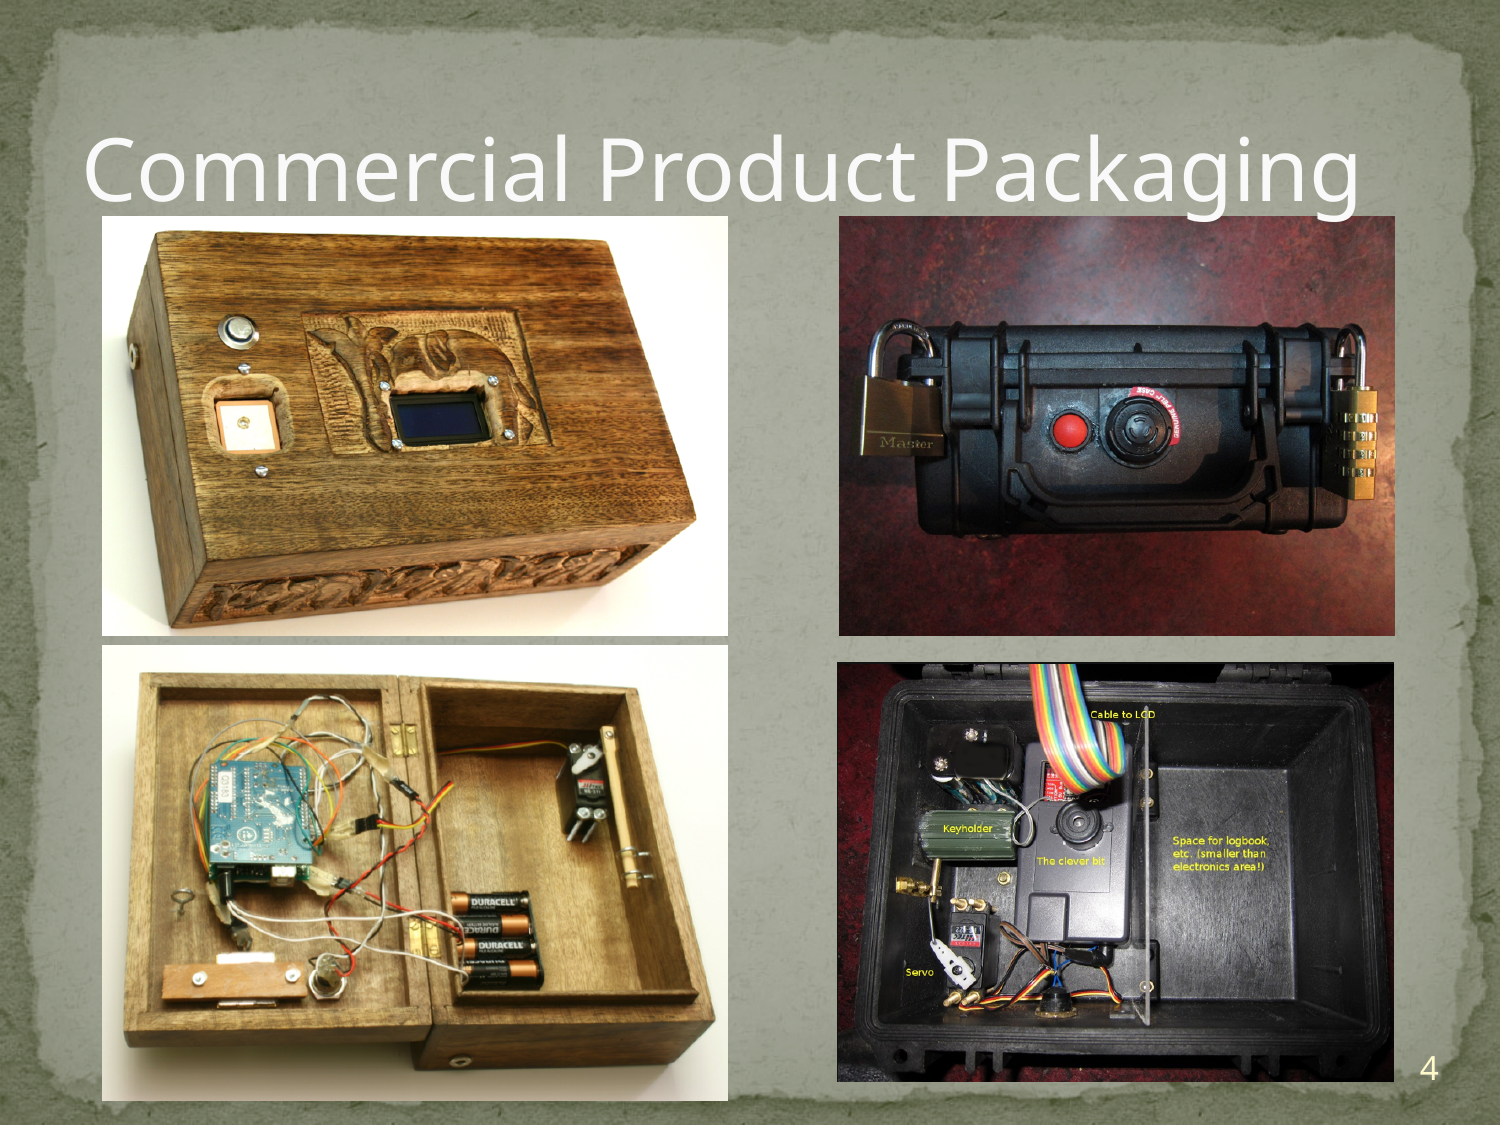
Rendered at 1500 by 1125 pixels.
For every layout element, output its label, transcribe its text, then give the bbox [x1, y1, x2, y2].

picture [0, 0, 1500, 1125]
slide_number 4 [1398, 1042, 1461, 1098]
title Commercial Product Packaging [74, 0, 1426, 226]
